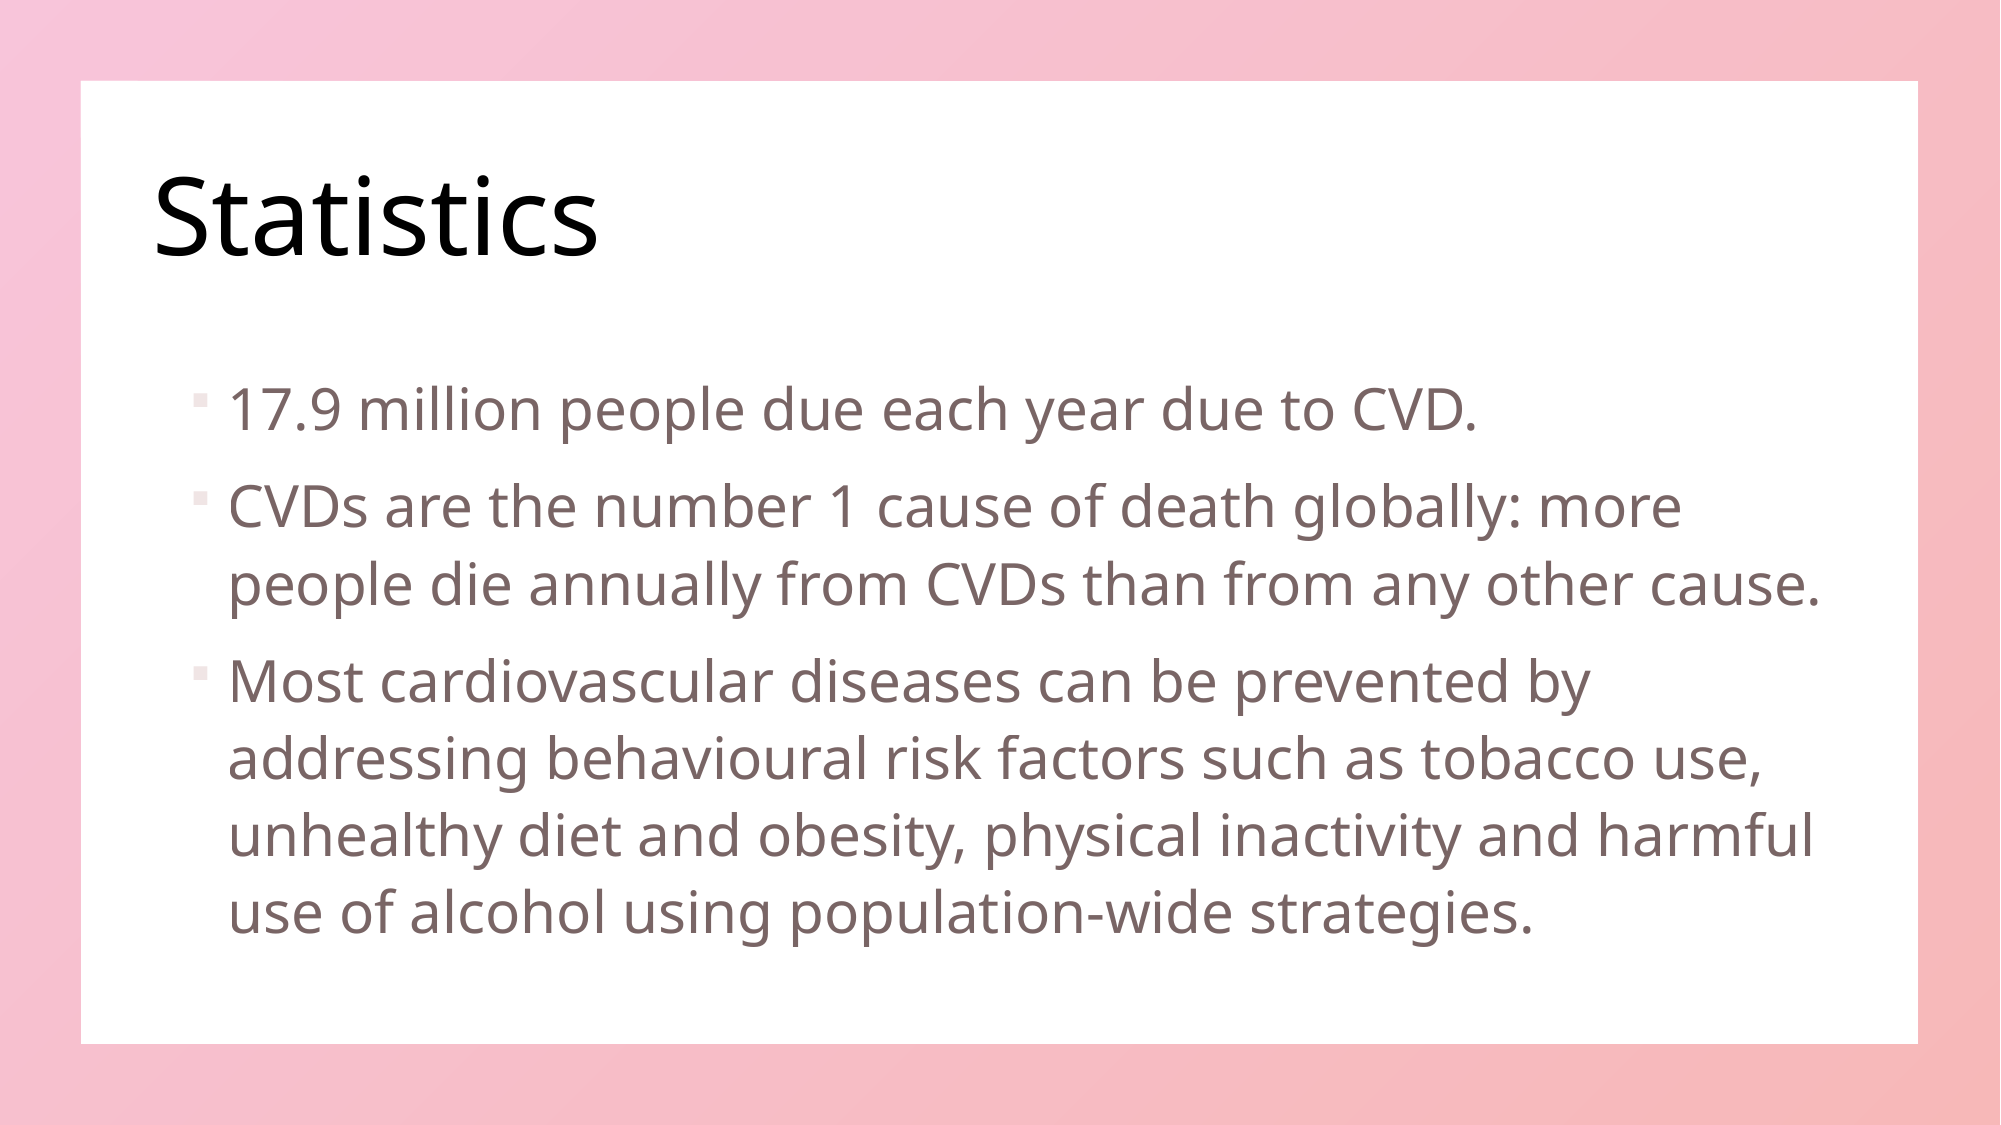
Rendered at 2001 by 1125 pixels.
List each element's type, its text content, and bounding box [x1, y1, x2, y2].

list 17.9 million people due each year due to CVD. CVDs are the number 1 cause of death globally: more people die annually from CVDs than from any other cause. Most cardiovascular diseases can be prevented by addressing behavioural risk factors such as tobacco use, unhealthy diet and obesity, physical inactivity and harmful use of alcohol using population-wide strategies. [137, 357, 1863, 1014]
title Statistics [137, 111, 1863, 330]
